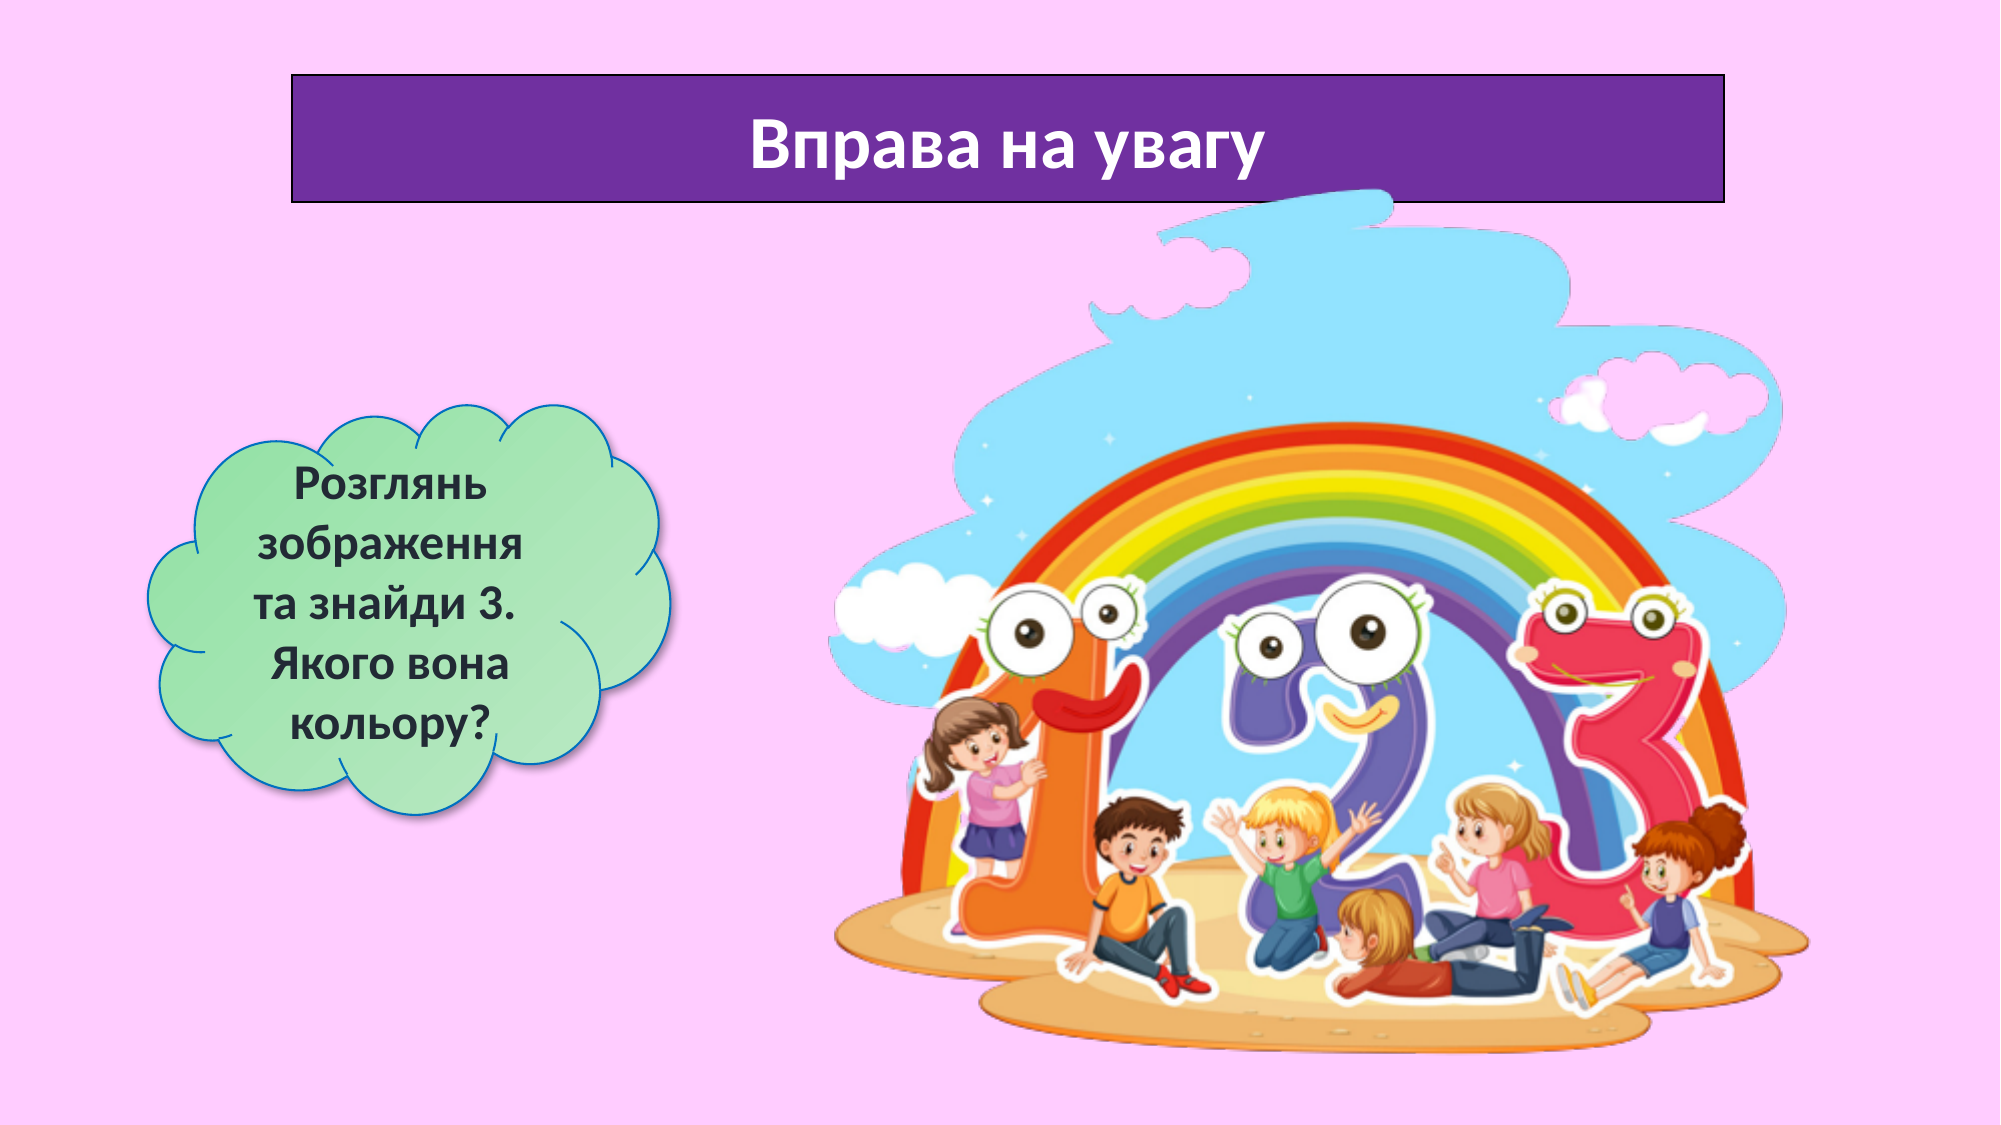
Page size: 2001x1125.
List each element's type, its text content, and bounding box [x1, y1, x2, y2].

text_box Розглянь зображення та знайди 3. Якого вона кольору? [146, 404, 672, 816]
text_box Вправа на увагу [291, 74, 1725, 203]
picture [797, 176, 1826, 1125]
